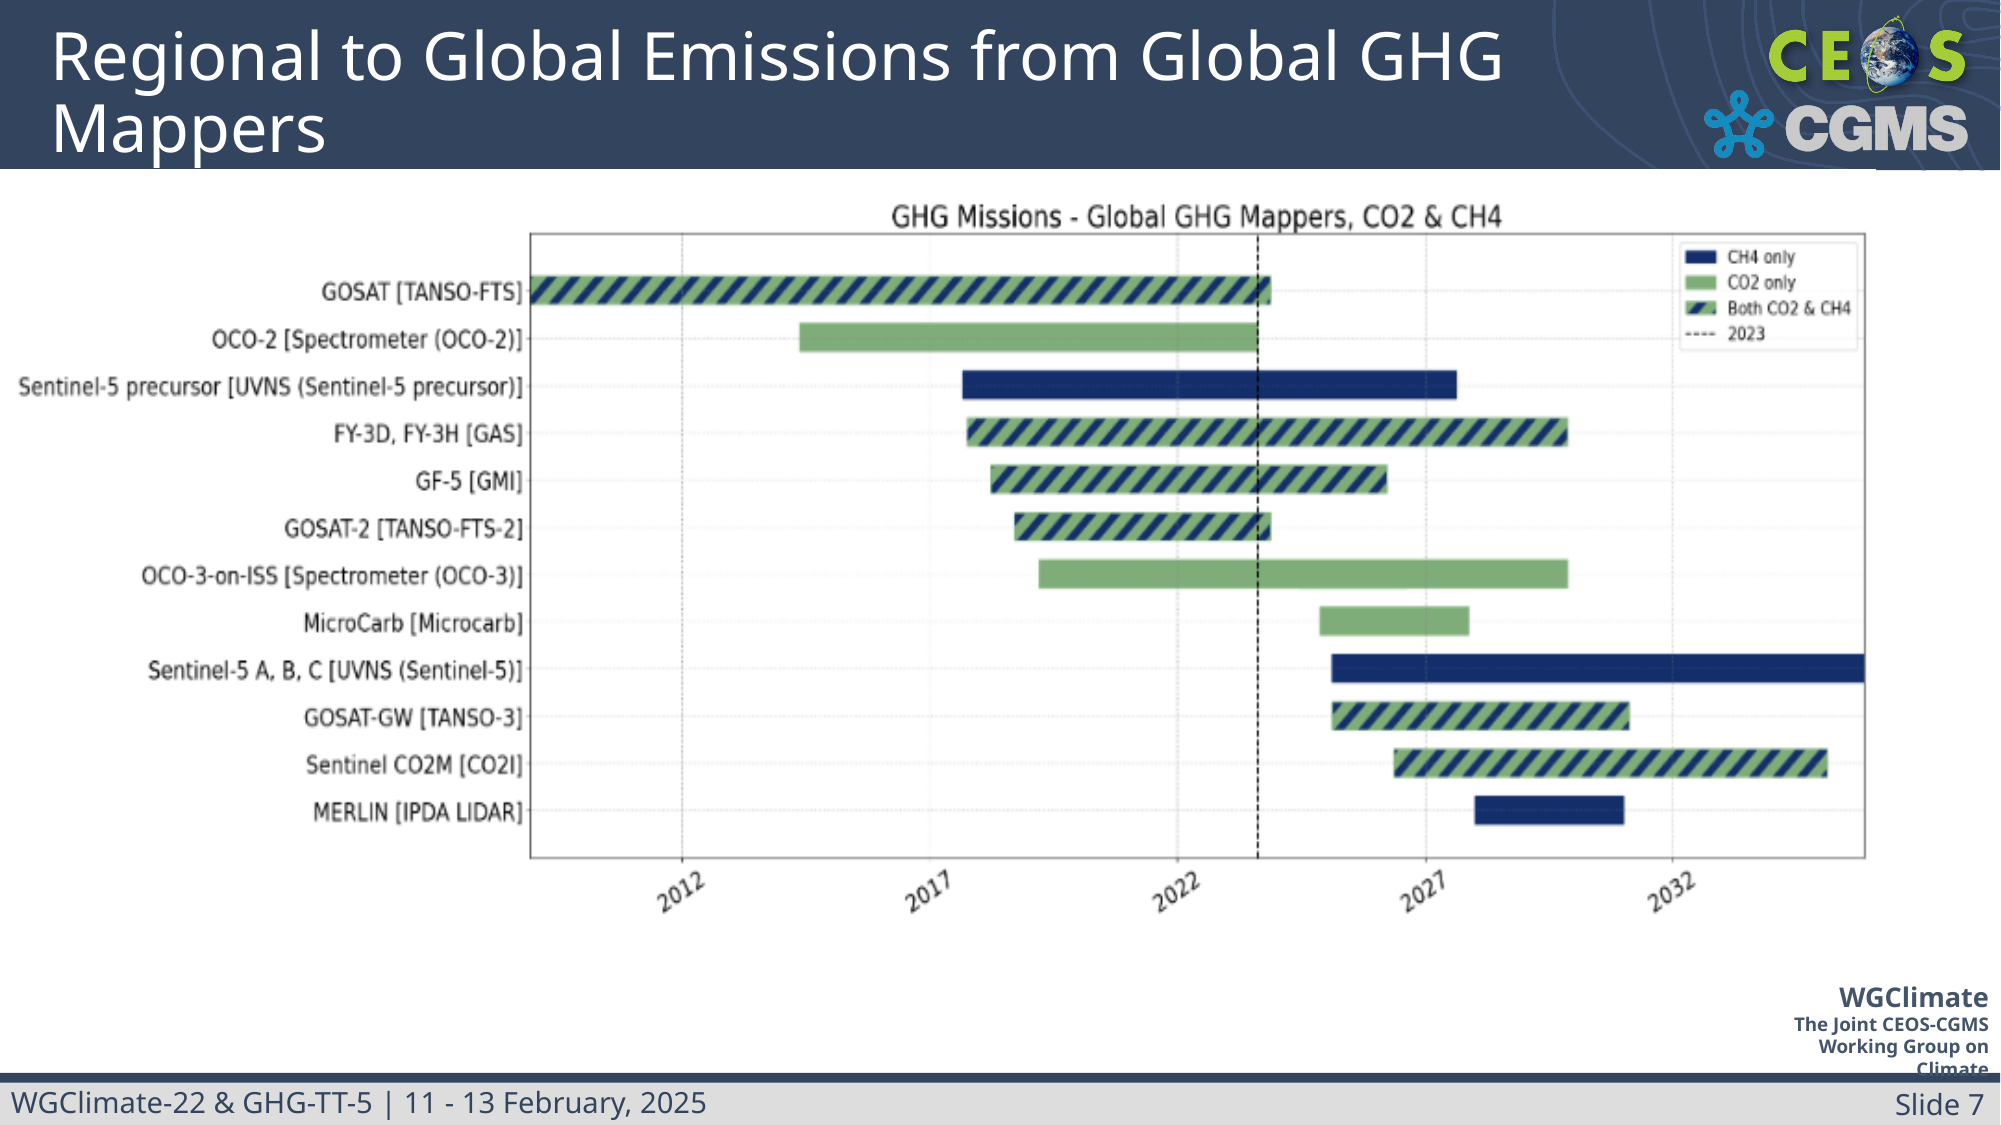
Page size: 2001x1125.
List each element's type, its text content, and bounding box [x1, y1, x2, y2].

title Regional to Global Emissions from Global GHG Mappers [35, 15, 1575, 143]
picture [0, 15, 2001, 939]
